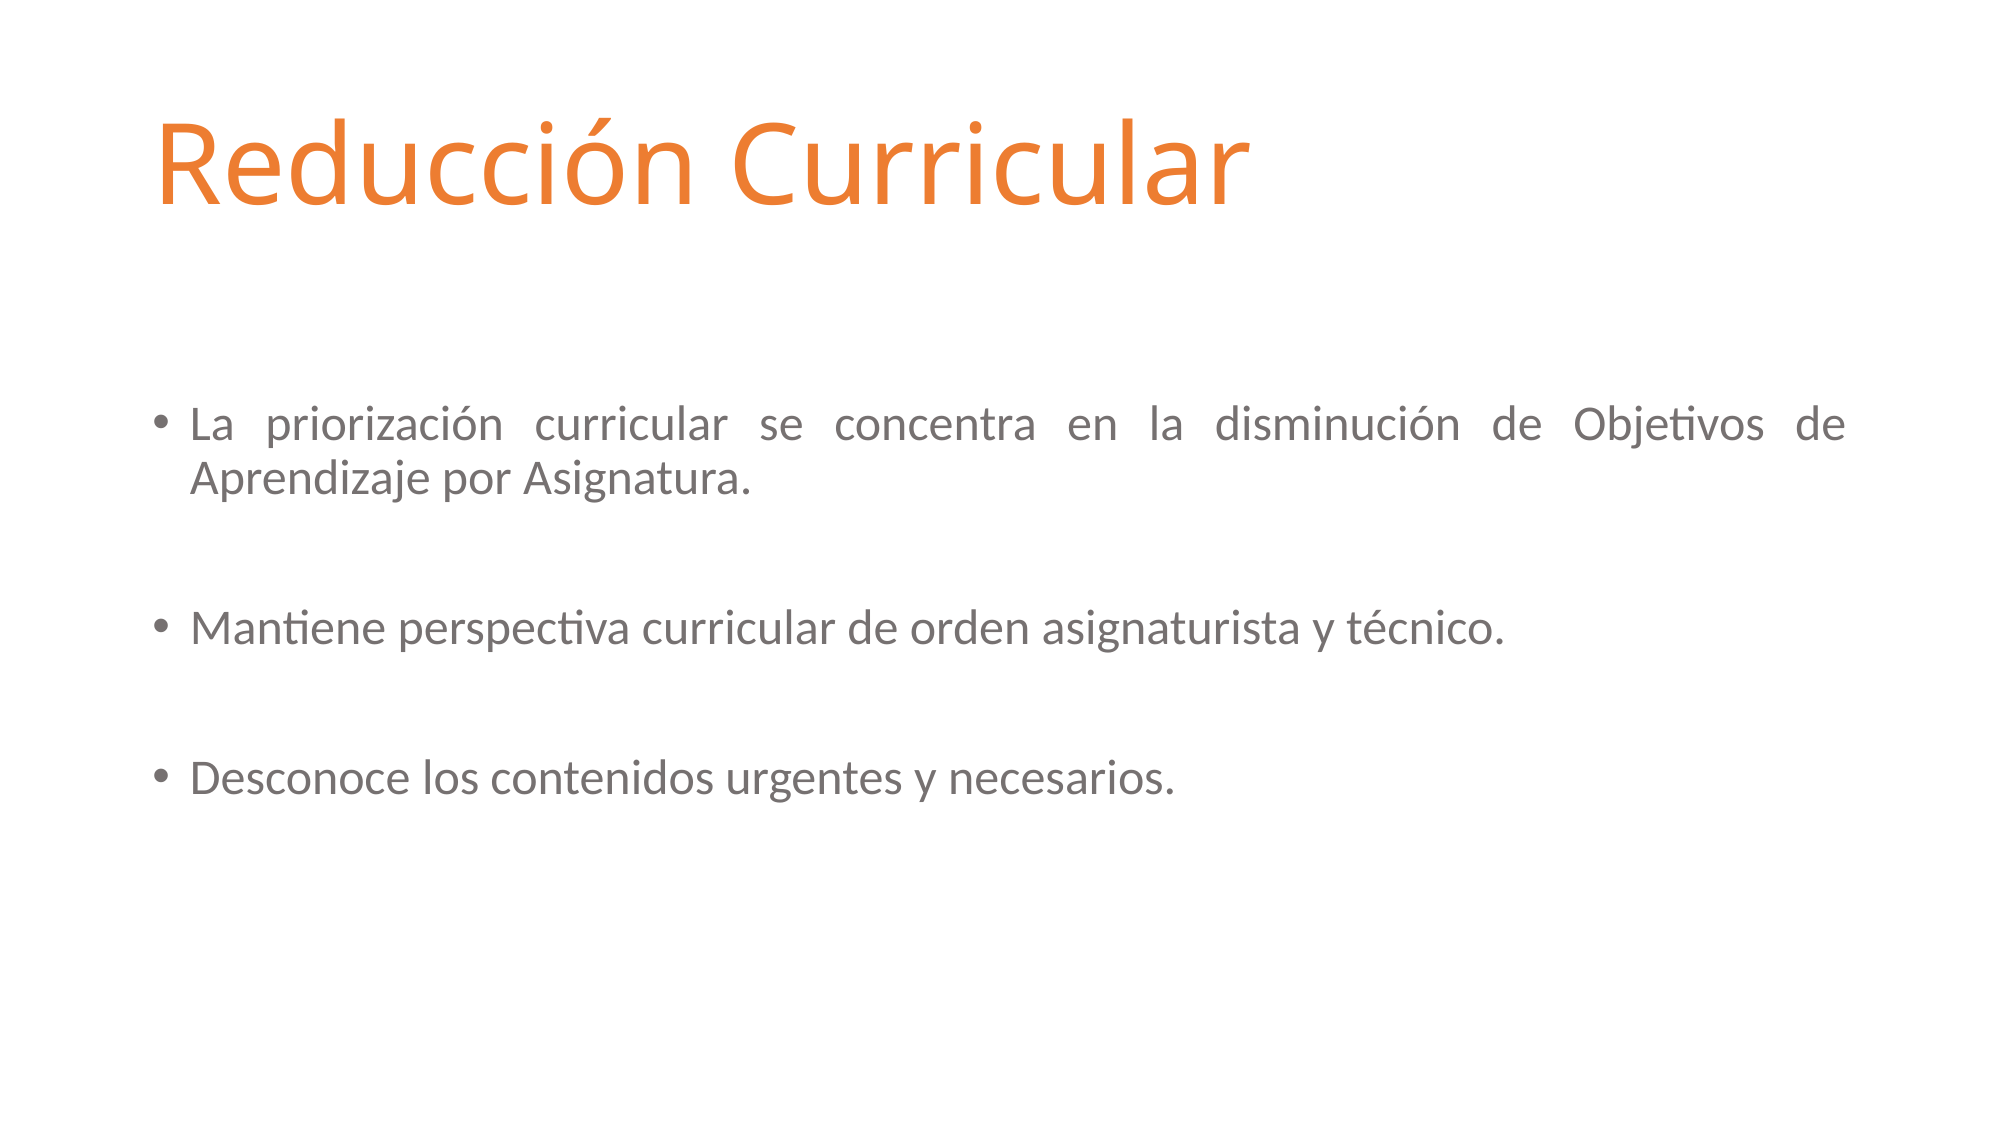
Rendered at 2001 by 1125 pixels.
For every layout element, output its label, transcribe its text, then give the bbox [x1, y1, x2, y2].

title Reducción Curricular [137, 59, 1863, 278]
list La priorización curricular se concentra en la disminución de Objetivos de Aprendizaje por Asignatura. Mantiene perspectiva curricular de orden asignaturista y técnico. Desconoce los contenidos urgentes y necesarios. [137, 299, 1863, 1014]
